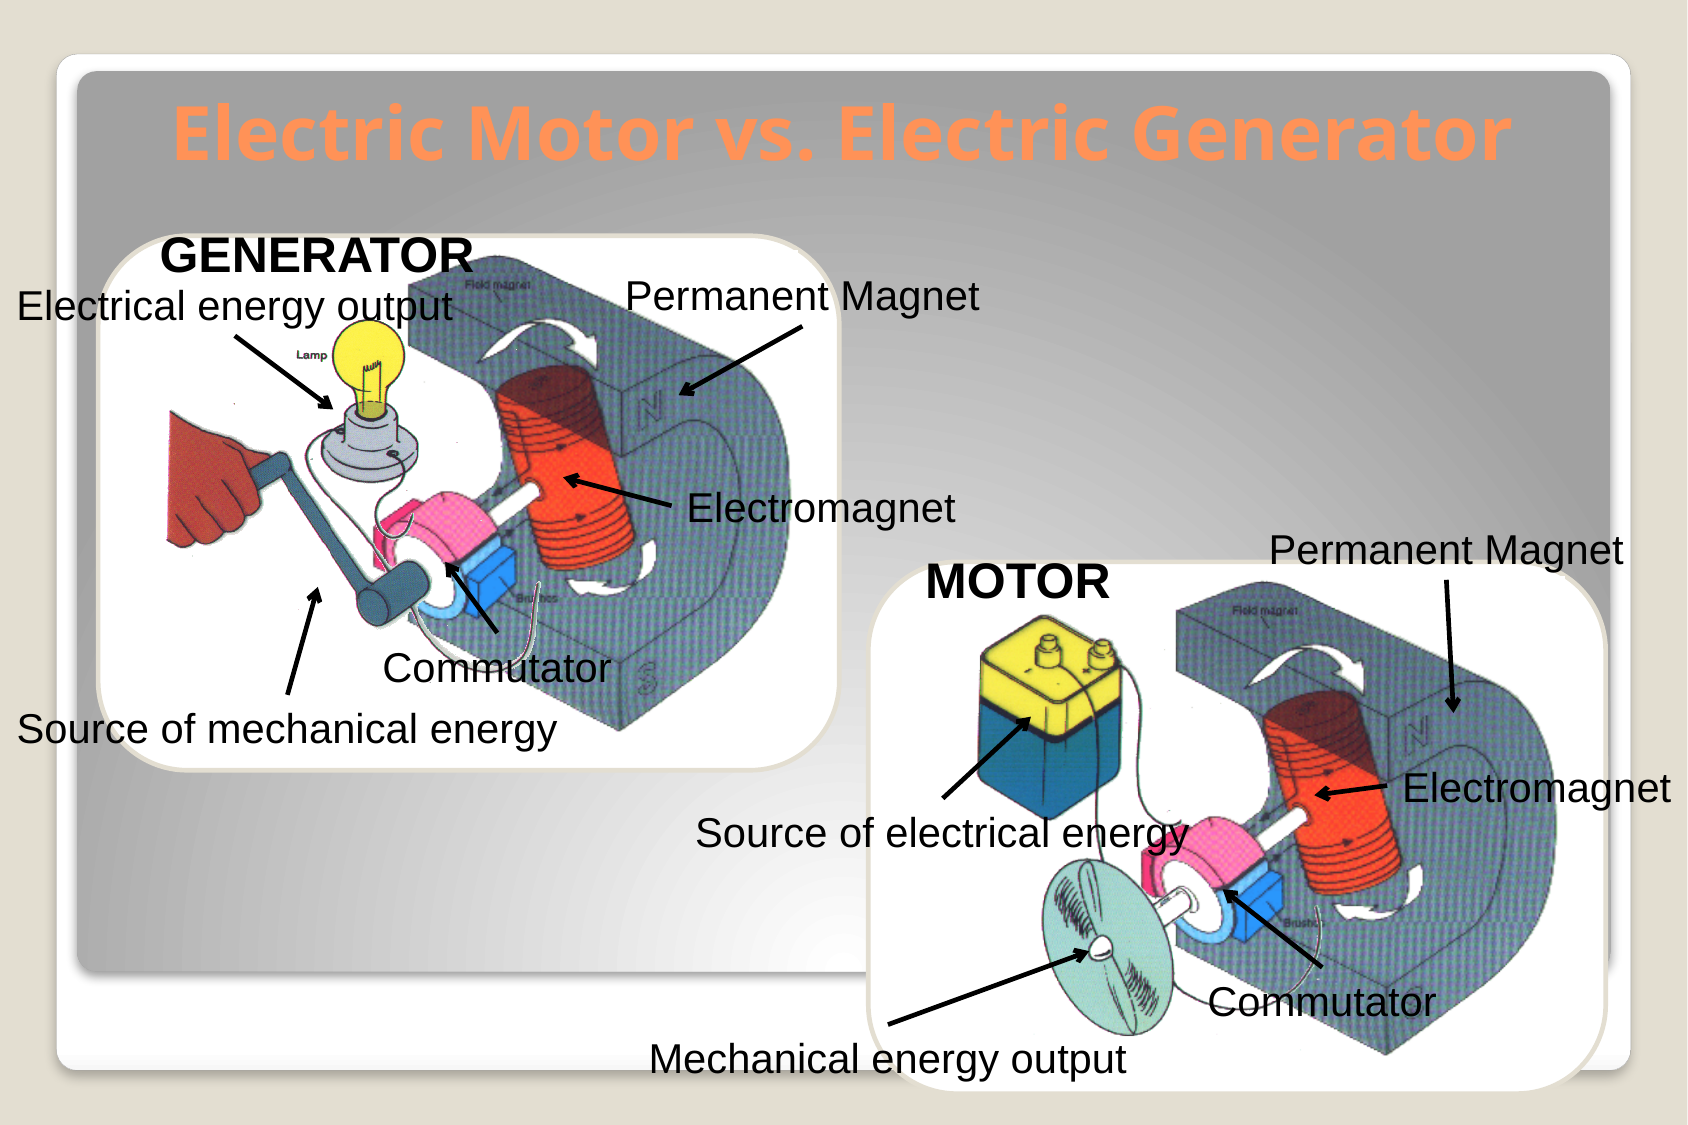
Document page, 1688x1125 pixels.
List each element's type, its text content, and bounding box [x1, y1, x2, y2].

text_box Electromagnet [846, 473, 971, 539]
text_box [287, 586, 319, 695]
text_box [562, 477, 671, 507]
text_box Electromagnet [1612, 753, 1687, 818]
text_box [868, 561, 1606, 1094]
text_box Permanent Magnet [846, 261, 995, 327]
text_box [234, 336, 334, 410]
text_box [1222, 888, 1323, 968]
text_box Mechanical energy output [633, 1024, 860, 1090]
text_box Permanent Magnet [1254, 515, 1639, 580]
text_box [1313, 785, 1387, 796]
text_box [97, 235, 840, 771]
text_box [909, 540, 1330, 1052]
text_box Source of electrical energy [680, 798, 860, 864]
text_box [142, 214, 549, 684]
text_box Electrical energy output [1, 271, 90, 336]
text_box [942, 716, 1032, 799]
text_box Source of mechanical energy [1, 694, 90, 760]
title Electric Motor vs. Electric Generator [92, 44, 1593, 183]
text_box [1446, 580, 1454, 714]
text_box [678, 326, 803, 396]
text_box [887, 950, 1090, 1025]
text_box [444, 561, 498, 634]
